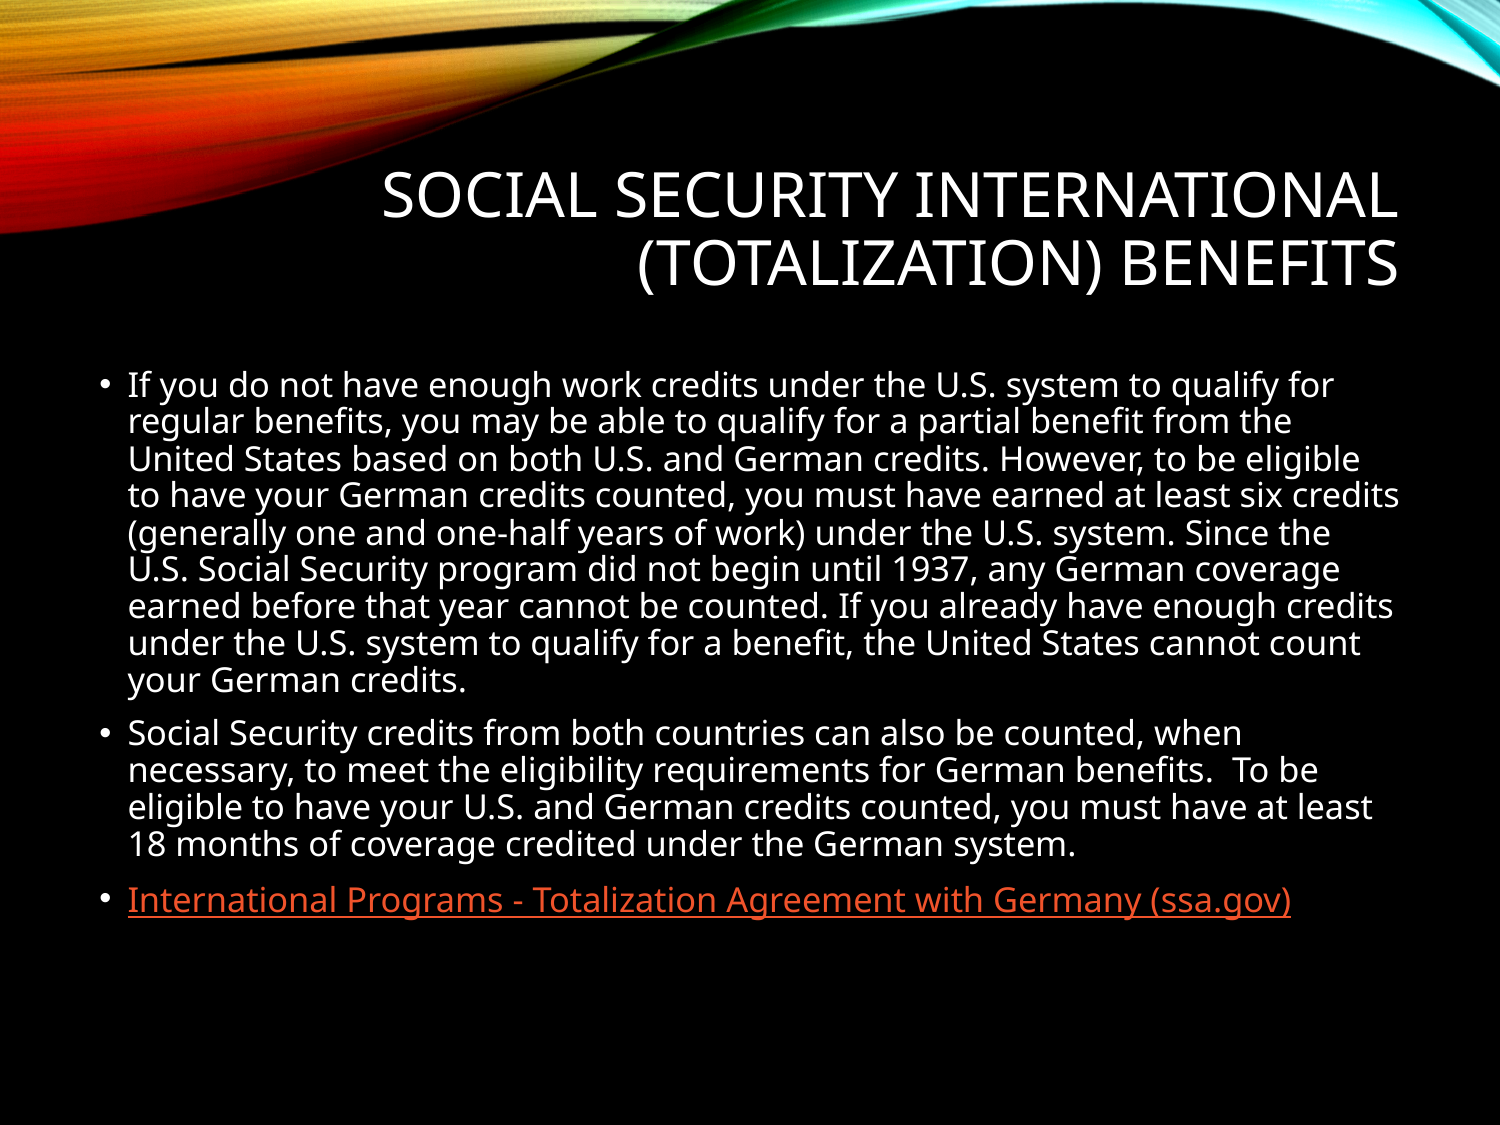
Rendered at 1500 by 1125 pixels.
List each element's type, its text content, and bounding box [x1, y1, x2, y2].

picture [0, 0, 1500, 237]
list If you do not have enough work credits under the U.S. system to qualify for regular benefits, you may be able to qualify for a partial benefit from the United States based on both U.S. and German credits. However, to be eligible to have your German credits counted, you must have earned at least six credits (generally one and one-half years of work) under the U.S. system. Since the U.S. Social Security program did not begin until 1937, any German coverage earned before that year cannot be counted. If you already have enough credits under the U.S. system to qualify for a benefit, the United States cannot count your German credits. Social Security credits from both countries can also be counted, when necessary, to meet the eligibility requirements for German benefits. To be eligible to have your U.S. and German credits counted, you must have at least 18 months of coverage credited under the German system. International Programs - Totalization Agreement with Germany (ssa.gov) [84, 360, 1416, 1021]
title Social Security international (totalization) benefits [356, 125, 1416, 338]
